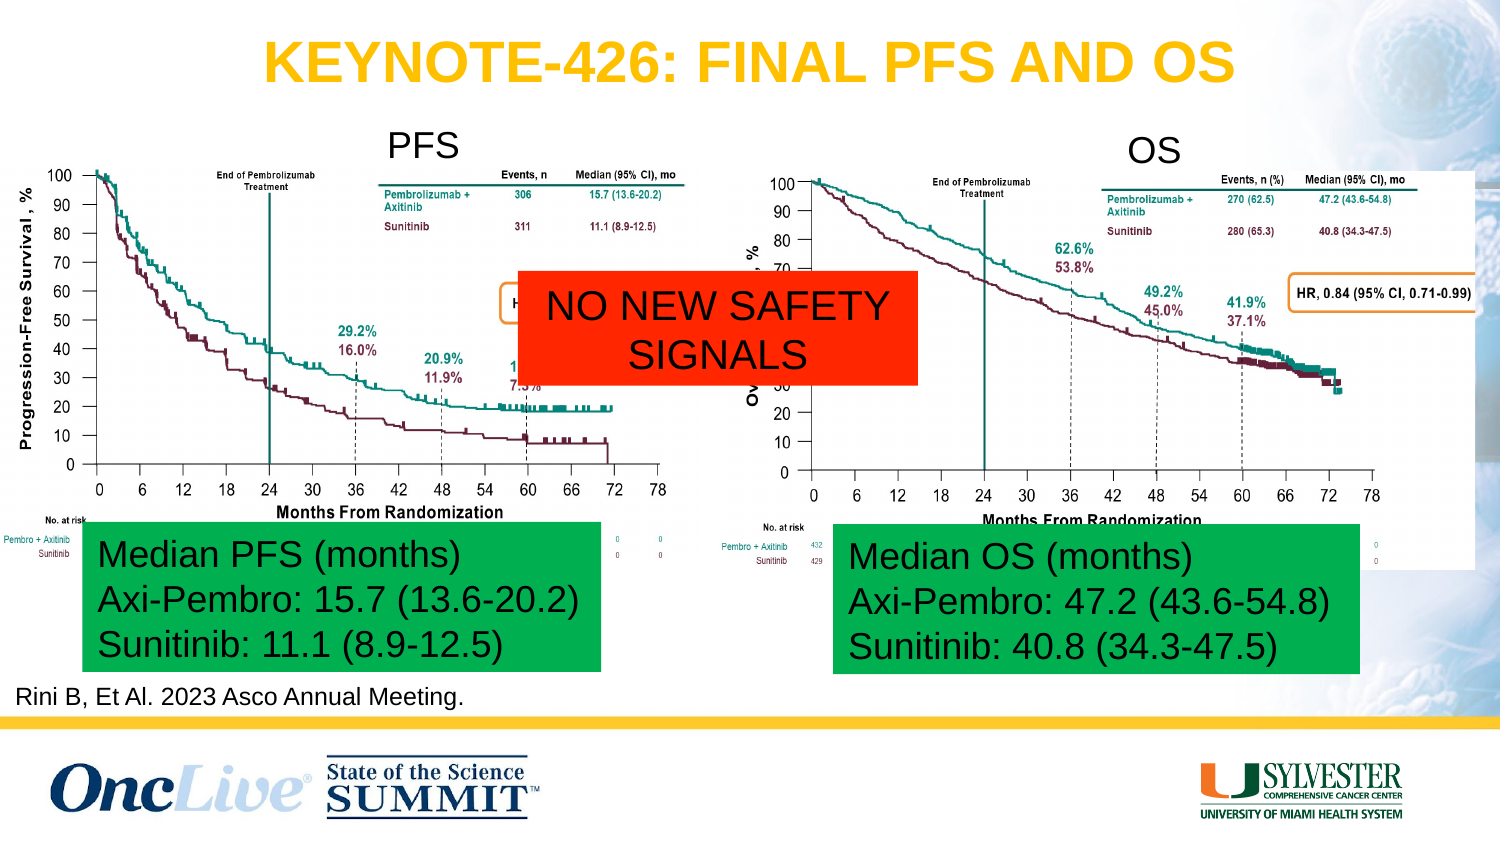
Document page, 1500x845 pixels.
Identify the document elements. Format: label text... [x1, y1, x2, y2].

text_box OS [1112, 118, 1222, 170]
text_box Median PFS (months) Axi-Pembro: 15.7 (13.6-20.2) Sunitinib: 11.1 (8.9-12.5) [82, 571, 602, 672]
text_box Rini B, Et Al. 2023 Asco Annual Meeting. [0, 673, 511, 719]
text_box NO NEW SAFETY SIGNALS [705, 270, 712, 386]
text_box Median OS (months) Axi-Pembro: 47.2 (43.6-54.8) Sunitinib: 40.8 (34.3-47.5) [833, 578, 1360, 675]
text_box PFS [358, 113, 489, 163]
title KEYNOTE-426: FINAL PFS AND OS [20, 16, 1480, 121]
picture [0, 0, 1500, 845]
